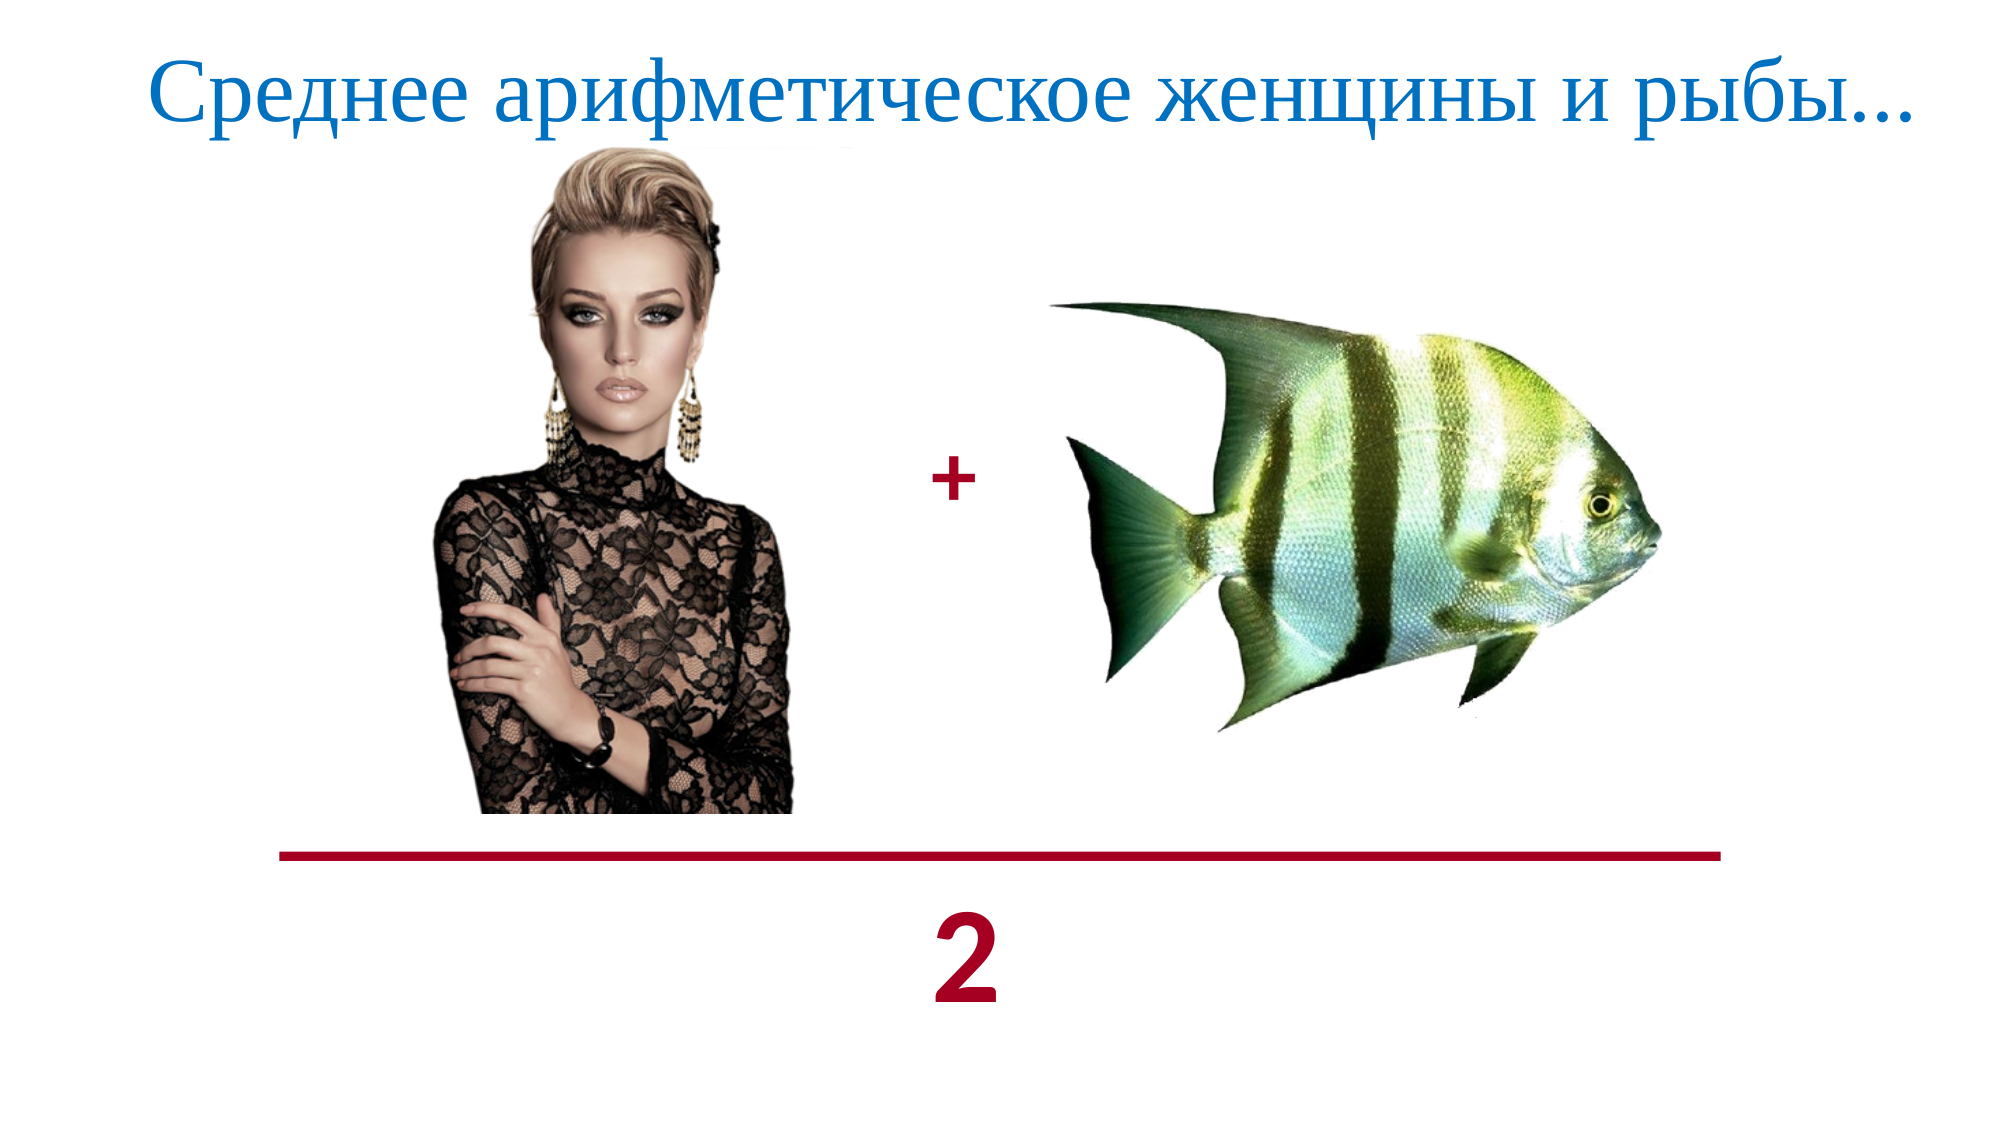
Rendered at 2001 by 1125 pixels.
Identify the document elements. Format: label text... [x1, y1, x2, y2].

text_box 2 [917, 857, 1107, 1038]
text_box + [917, 408, 1000, 534]
picture [1047, 247, 1678, 752]
picture [385, 147, 870, 814]
text_box Среднее арифметическое женщины и рыбы... [132, 22, 2000, 148]
